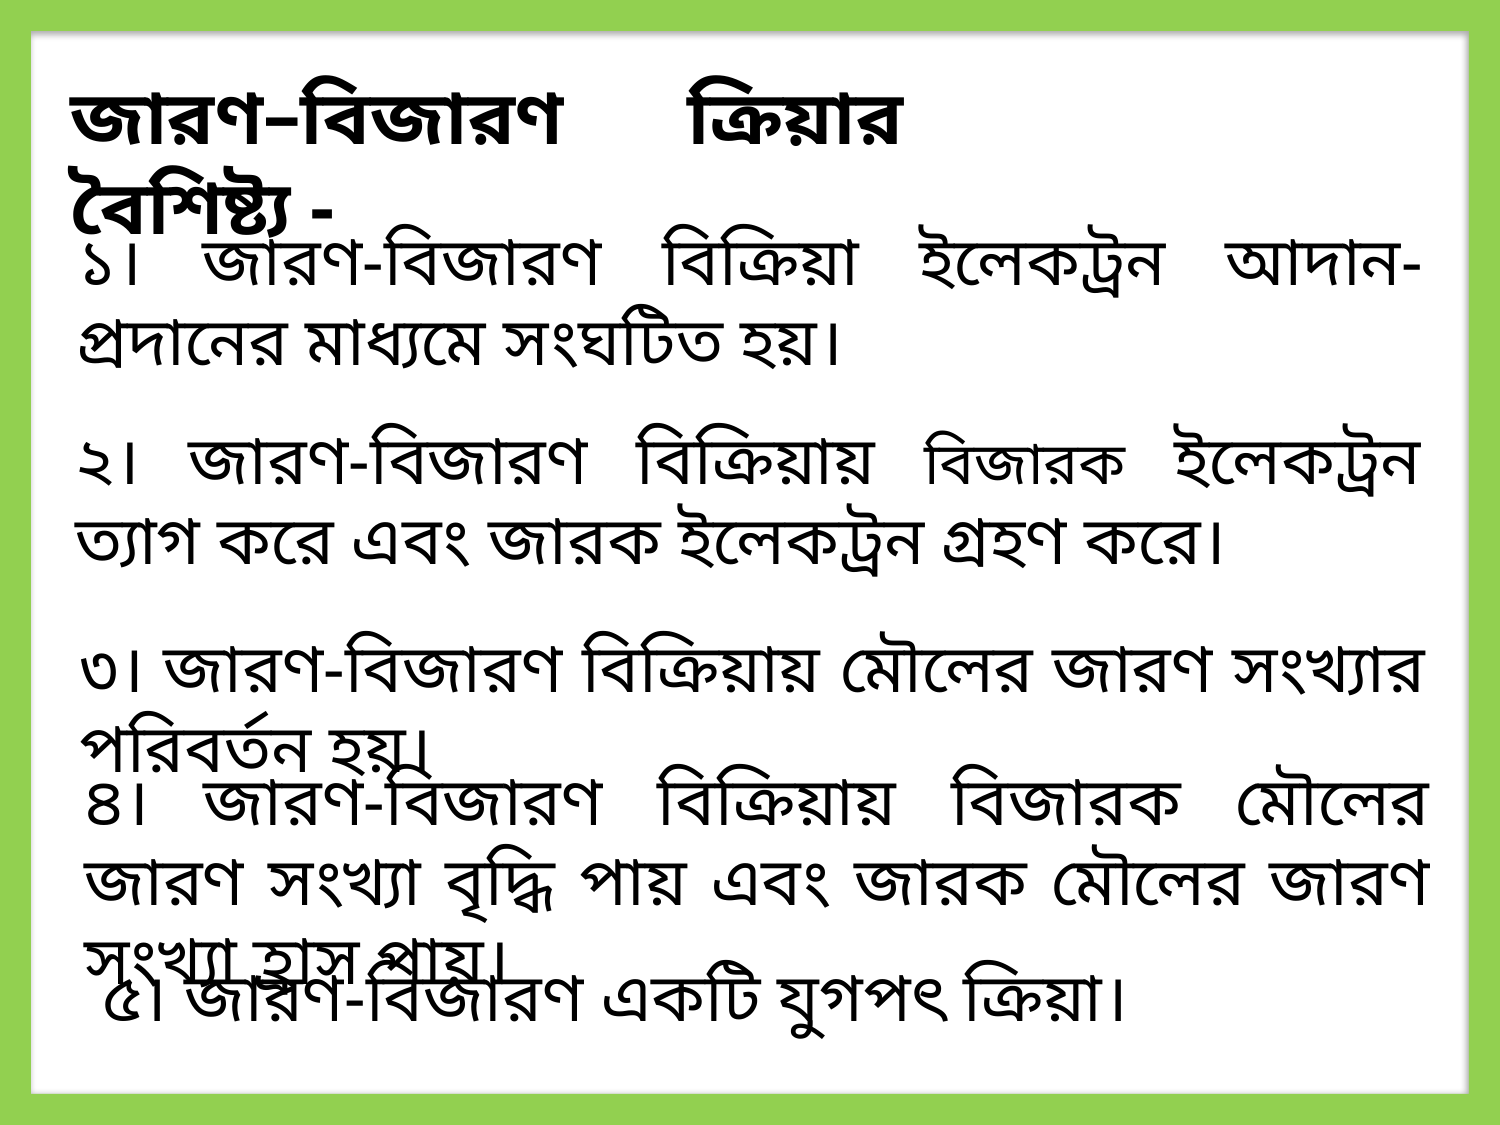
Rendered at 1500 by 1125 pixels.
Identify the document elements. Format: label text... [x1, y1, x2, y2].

text_box [0, 0, 1500, 1125]
text_box জারণ–বিজারণ ক্রিয়ার বৈশিষ্ট্য - [55, 62, 919, 258]
text_box ১। জারণ-বিজারণ বিক্রিয়া ইলেকট্রন আদান-প্রদানের মাধ্যমে সংঘটিত হয়। [62, 211, 1438, 386]
text_box ৪। জারণ-বিজারণ বিক্রিয়ায় বিজারক মৌলের জারণ সংখ্যা বৃদ্ধি পায় এবং জারক মৌলের জারণ সংখ্যা হ্রাস পায়। [69, 751, 1445, 1006]
text_box ৩। জারণ-বিজারণ বিক্রিয়ায় মৌলের জারণ সংখ্যার পরিবর্তন হয়। [64, 618, 1440, 793]
text_box ৫। জারণ-বিজারণ একটি যুগপৎ ক্রিয়া। [87, 947, 1463, 1043]
text_box ২। জারণ-বিজারণ বিক্রিয়ায় বিজারক ইলেকট্রন ত্যাগ করে এবং জারক ইলেকট্রন গ্রহণ করে। [60, 410, 1436, 585]
